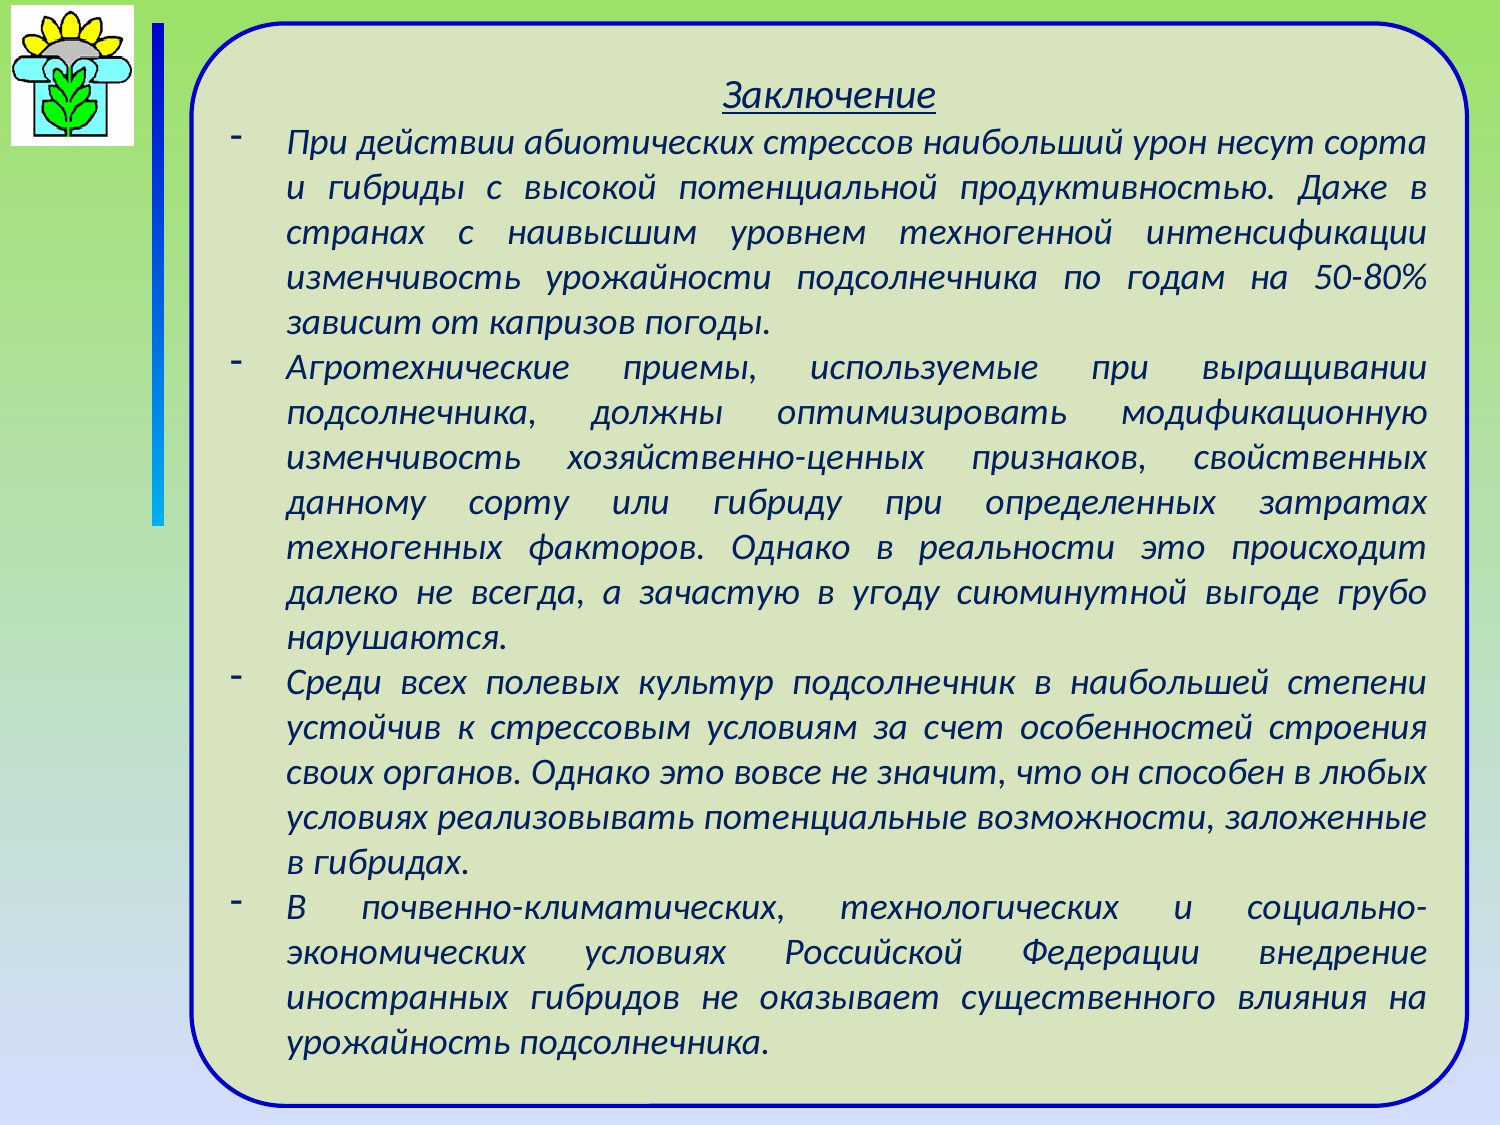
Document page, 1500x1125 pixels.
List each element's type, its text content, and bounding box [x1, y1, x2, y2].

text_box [11, 5, 165, 526]
text_box Заключение При действии абиотических стрессов наибольший урон несут сорта и гибриды с высокой потенциальной продуктивностью. Даже в странах с наивысшим уровнем техногенной интенсификации изменчивость урожайности подсолнечника по годам на 50-80% зависит от капризов погоды. Агротехнические приемы, используемые при выращивании подсолнечника, должны оптимизировать модификационную изменчивость хозяйственно-ценных признаков, свойственных данному сорту или гибриду при определенных затратах техногенных факторов. Однако в реальности это происходит далеко не всегда, а зачастую в угоду сиюминутной выгоде грубо нарушаются. Среди всех полевых культур подсолнечник в наибольшей степени устойчив к стрессовым условиям за счет особенностей строения своих органов. Однако это вовсе не значит, что он способен в любых условиях реализовывать потенциальные возможности, заложенные в гибридах. В почвенно-климатических, технологических и социально-экономических условиях Российской Федерации внедрение иностранных гибридов не оказывает существенного влияния на урожайность подсолнечника. [214, 59, 1444, 1070]
text_box [189, 21, 1470, 1108]
